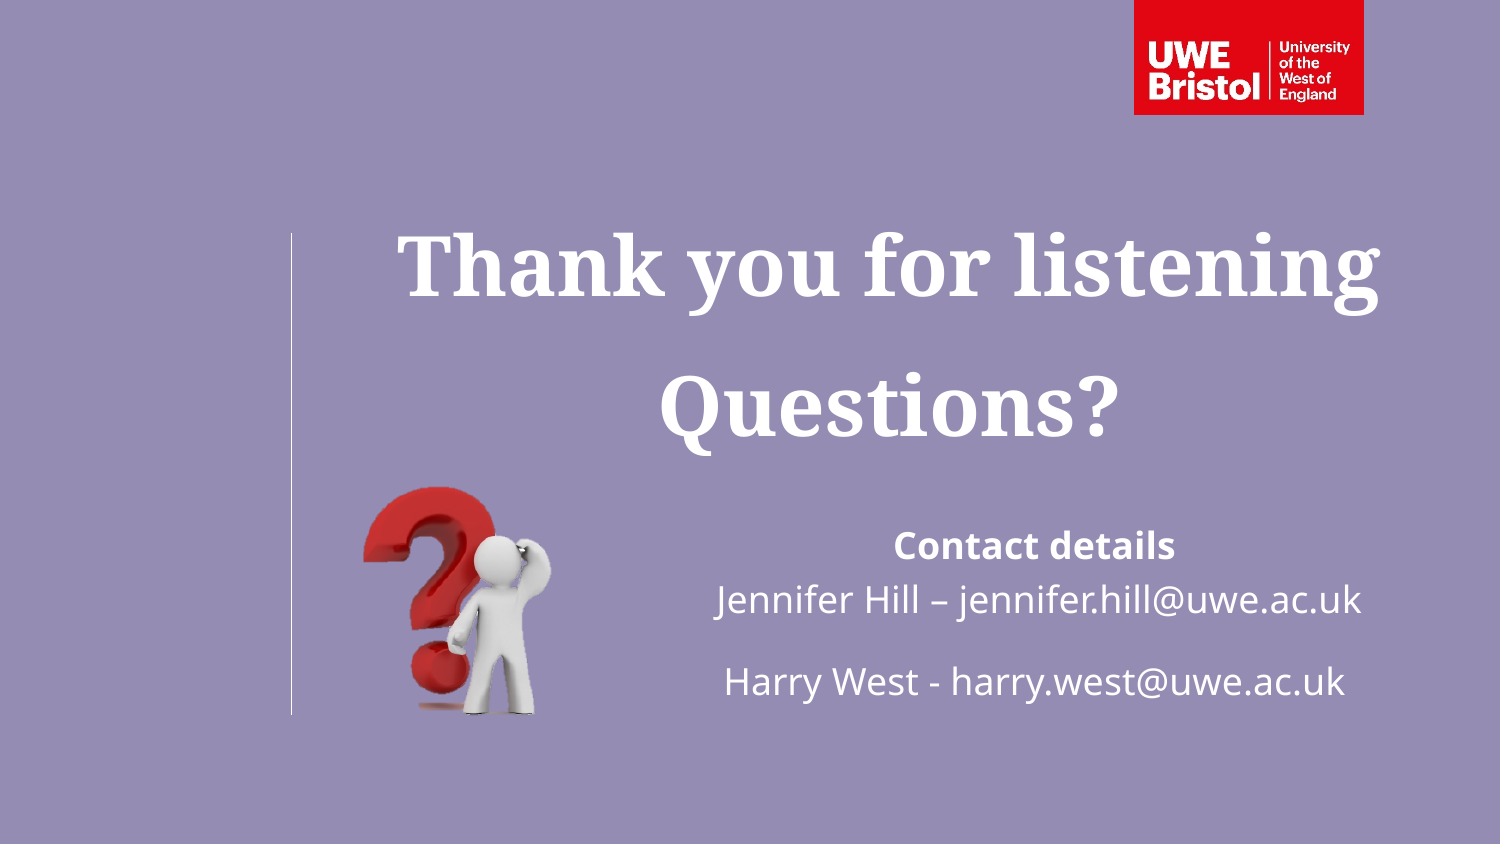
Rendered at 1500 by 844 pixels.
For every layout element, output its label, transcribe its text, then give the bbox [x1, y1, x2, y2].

picture [326, 445, 625, 754]
picture [1134, 0, 1364, 115]
list Thank you for listening Questions? [281, 213, 1499, 678]
text_box Contact details Jennifer Hill – jennifer.hill@uwe.ac.uk Harry West - harry.west@uwe.ac.uk [690, 539, 1388, 718]
